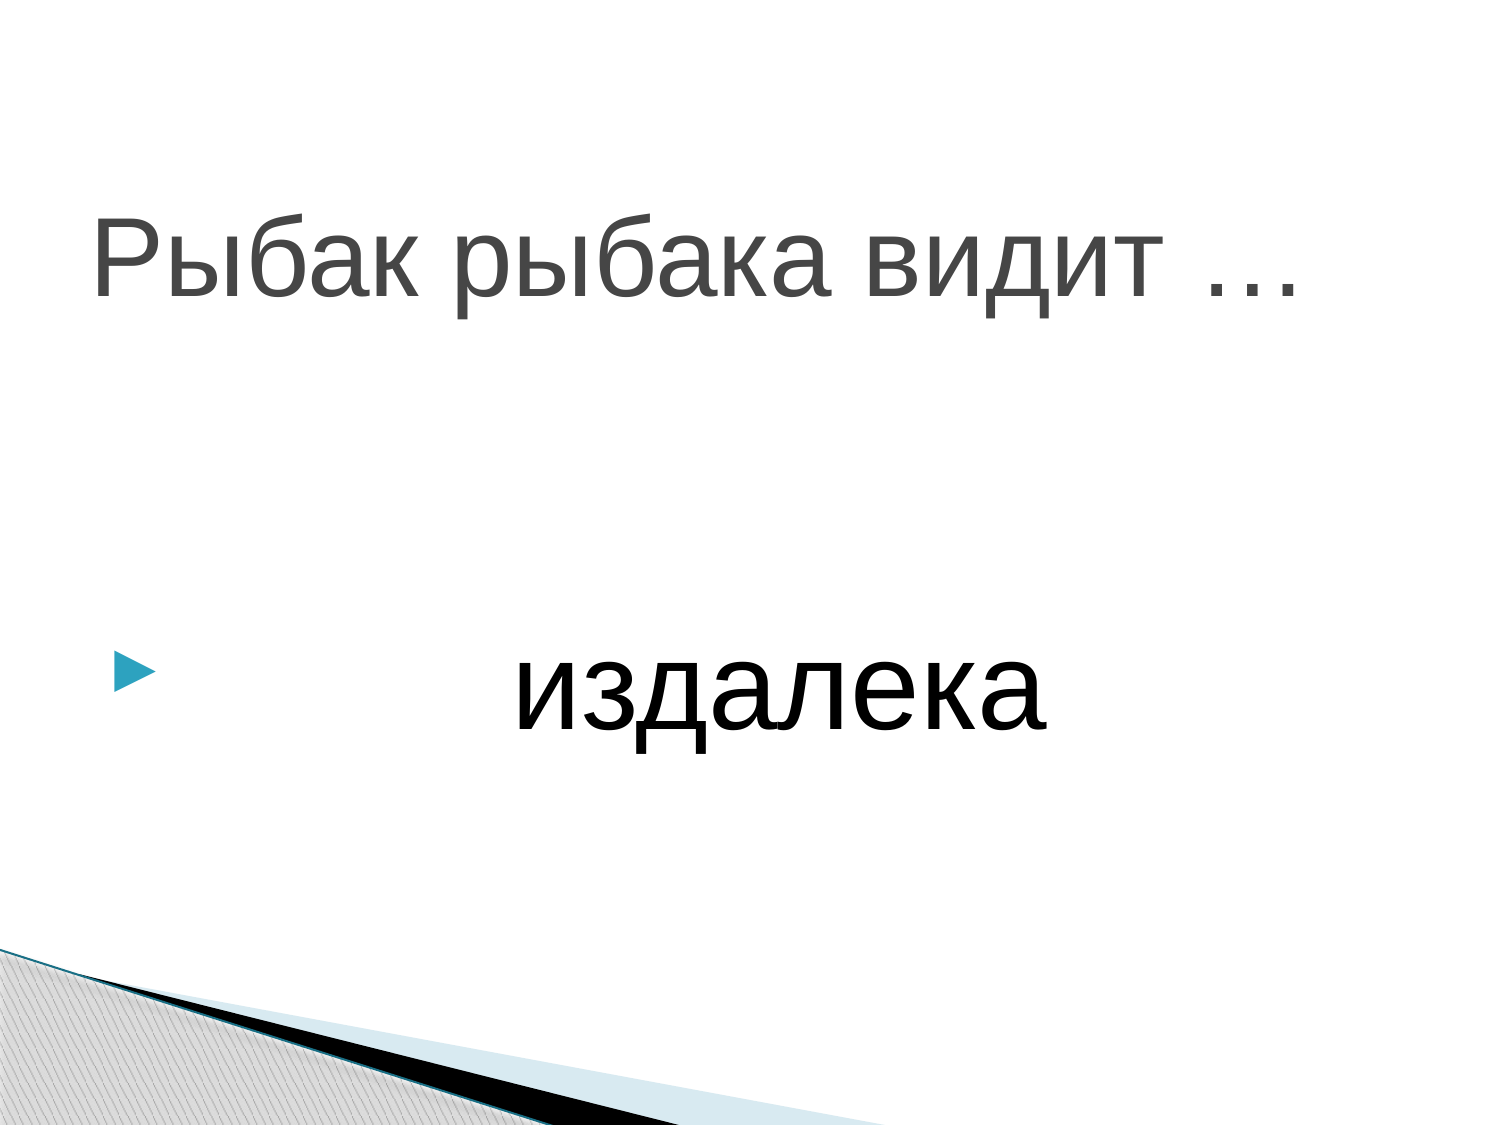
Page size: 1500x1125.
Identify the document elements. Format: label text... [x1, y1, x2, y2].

title Рыбак рыбака видит … [75, 45, 1425, 457]
list издалека [75, 597, 1425, 986]
